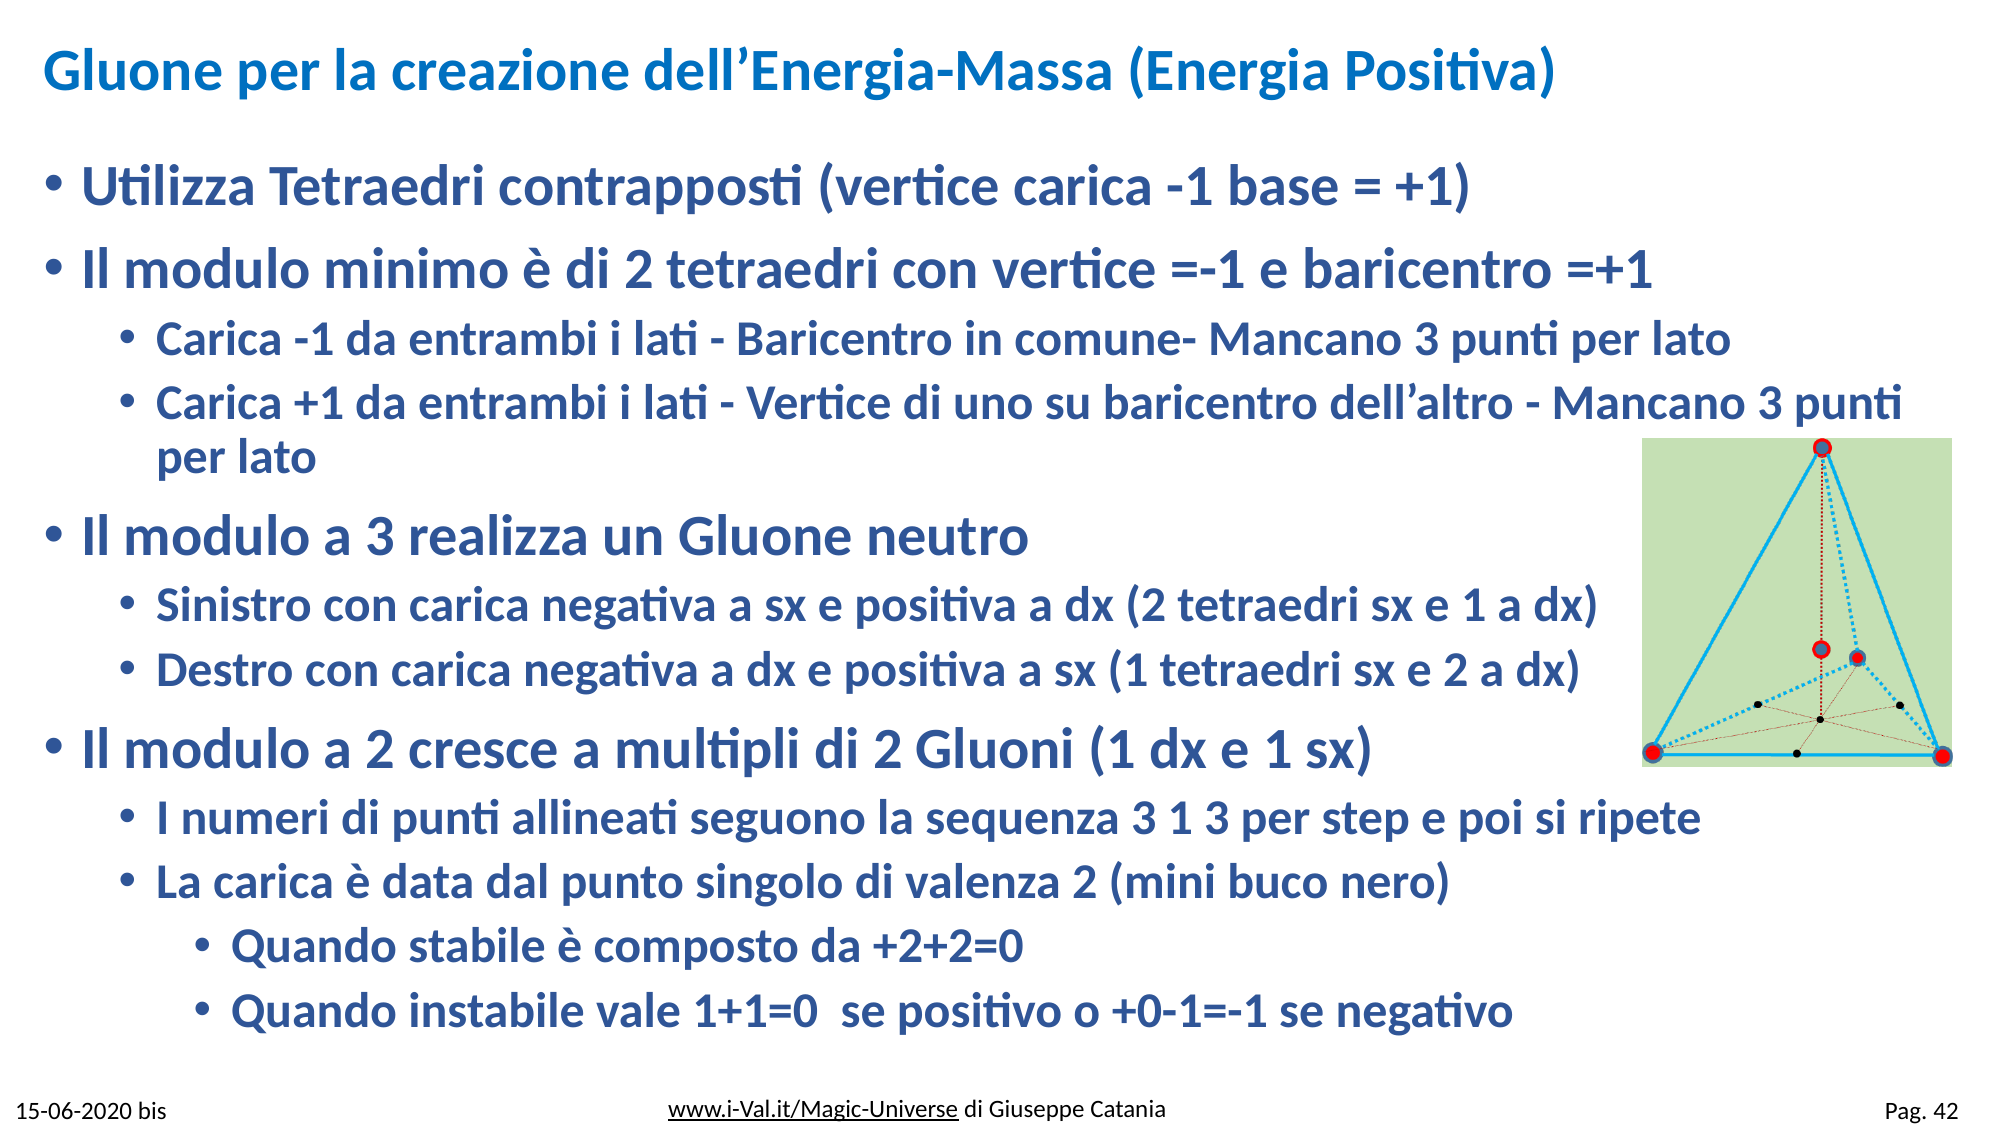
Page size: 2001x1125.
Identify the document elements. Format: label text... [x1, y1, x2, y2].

title Gluone per la creazione dell’Energia-Massa (Energia Positiva) [28, 31, 2000, 112]
list Utilizza Tetraedri contrapposti (vertice carica -1 base = +1) Il modulo minimo è di 2 tetraedri con vertice =-1 e baricentro =+1 Carica -1 da entrambi i lati - Baricentro in comune- Mancano 3 punti per lato Carica +1 da entrambi i lati - Vertice di uno su baricentro dell’altro - Mancano 3 punti per lato Il modulo a 3 realizza un Gluone neutro Sinistro con carica negativa a sx e positiva a dx (2 tetraedri sx e 1 a dx) Destro con carica negativa a dx e positiva a sx (1 tetraedri sx e 2 a dx) Il modulo a 2 cresce a multipli di 2 Gluoni (1 dx e 1 sx) I numeri di punti allineati seguono la sequenza 3 1 3 per step e poi si ripete La carica è data dal punto singolo di valenza 2 (mini buco nero) Quando stabile è composto da +2+2=0 Quando instabile vale 1+1=0 se positivo o +0-1=-1 se negativo [28, 147, 1982, 1058]
picture [1642, 438, 1953, 767]
